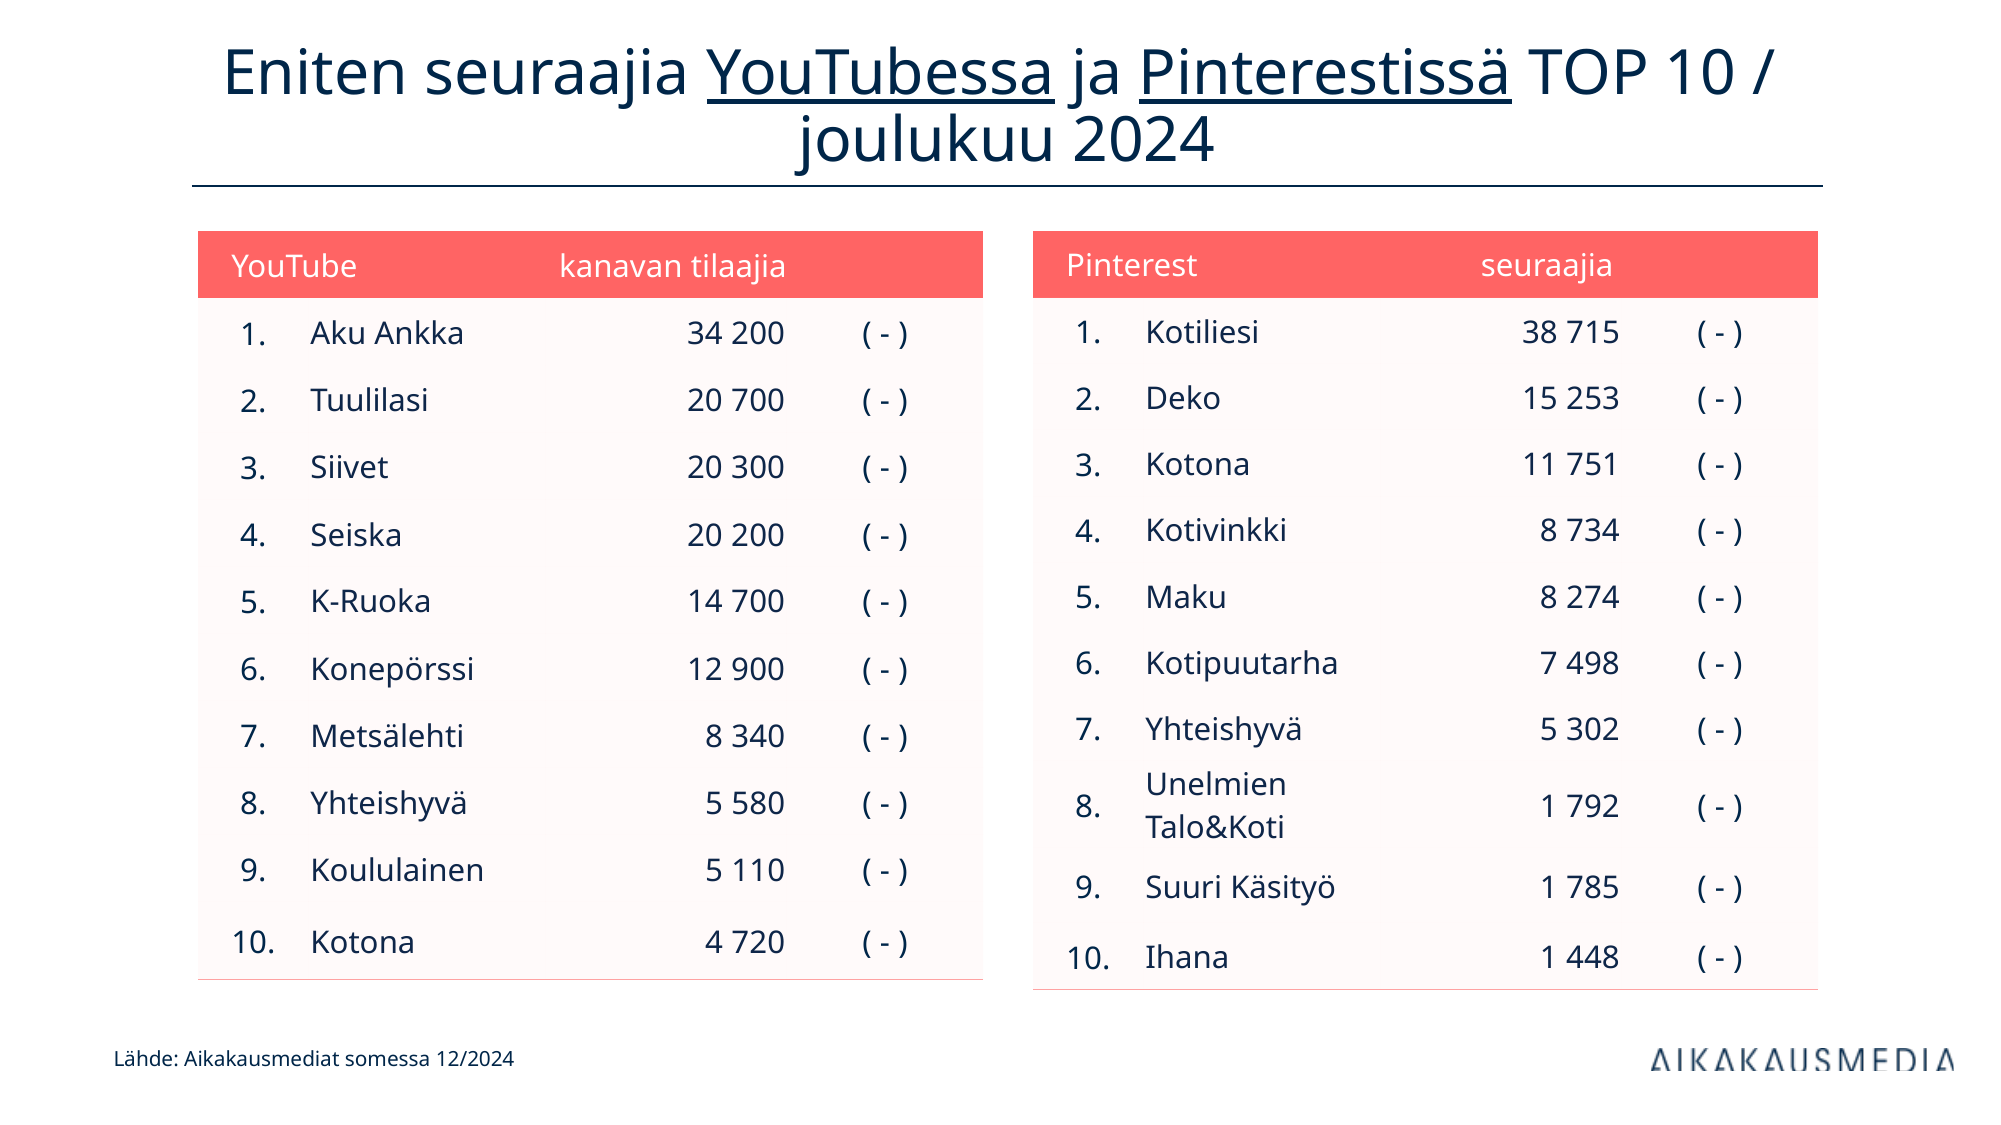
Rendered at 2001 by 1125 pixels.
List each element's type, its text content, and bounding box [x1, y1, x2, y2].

table_cell Kotipuutarha [1144, 628, 1381, 694]
table_cell 1. [198, 298, 309, 365]
table_cell 5 580 [546, 768, 787, 835]
table_cell ( - ) [1622, 364, 1818, 430]
table_cell 20 700 [546, 365, 787, 433]
table_cell 14 700 [546, 567, 787, 634]
table_cell Kotiliesi [1144, 298, 1381, 364]
table_header Pinterest [1033, 231, 1381, 298]
table_cell Unelmien Talo&Koti [1144, 761, 1381, 848]
table_cell ( - ) [1622, 496, 1818, 562]
table_cell 20 200 [546, 500, 787, 567]
table_cell 8 734 [1381, 496, 1622, 562]
table_cell 5 302 [1381, 694, 1622, 761]
table_cell Metsälehti [309, 701, 546, 768]
table_cell 8 274 [1381, 562, 1622, 628]
table_header [1622, 231, 1818, 298]
table_cell 2. [1033, 364, 1144, 430]
table_cell 1 785 [1381, 848, 1622, 923]
table_cell ( - ) [787, 298, 983, 365]
table_cell Aku Ankka [309, 298, 546, 365]
table_cell ( - ) [787, 701, 983, 768]
table_cell 4. [198, 500, 309, 567]
title Eniten seuraajia YouTubessa ja Pinterestissä TOP 10 / joulukuu 2024 [137, 31, 1877, 185]
table_cell 10. [1033, 923, 1144, 989]
table_cell ( - ) [787, 365, 983, 433]
table_cell 11 751 [1381, 430, 1622, 496]
table_cell 9. [1033, 848, 1144, 923]
table_cell 9. [198, 835, 309, 902]
table_cell ( - ) [787, 500, 983, 567]
table_cell 2. [198, 365, 309, 433]
table_cell 6. [1033, 628, 1144, 694]
table_cell 5. [198, 567, 309, 634]
table_cell Ihana [1144, 923, 1381, 989]
table_cell Yhteishyvä [309, 768, 546, 835]
table_cell ( - ) [787, 634, 983, 701]
table_cell 1 448 [1381, 923, 1622, 989]
table_cell 1. [1033, 298, 1144, 364]
table_cell 15 253 [1381, 364, 1622, 430]
table_cell 8. [198, 768, 309, 835]
table_cell 1 792 [1381, 761, 1622, 848]
table_cell Koululainen [309, 835, 546, 902]
table_cell ( - ) [1622, 628, 1818, 694]
table_cell ( - ) [1622, 761, 1818, 848]
table_cell 7. [198, 701, 309, 768]
table_cell ( - ) [1622, 923, 1818, 989]
table_cell Seiska [309, 500, 546, 567]
table_cell 34 200 [546, 298, 787, 365]
table_cell 7. [1033, 694, 1144, 761]
table_cell 8. [1033, 761, 1144, 848]
table_cell 5. [1033, 562, 1144, 628]
table_cell 20 300 [546, 433, 787, 500]
table_cell 3. [1033, 430, 1144, 496]
table_cell 4. [1033, 496, 1144, 562]
table_cell ( - ) [1622, 298, 1818, 364]
table_cell 4 720 [546, 902, 787, 979]
table_cell ( - ) [1622, 694, 1818, 761]
table_cell Konepörssi [309, 634, 546, 701]
table_cell Suuri Käsityö [1144, 848, 1381, 923]
table_cell Kotivinkki [1144, 496, 1381, 562]
table_cell Deko [1144, 364, 1381, 430]
table_cell 12 900 [546, 634, 787, 701]
table_cell ( - ) [1622, 562, 1818, 628]
table_header [787, 231, 983, 298]
table_cell Siivet [309, 433, 546, 500]
table_cell Yhteishyvä [1144, 694, 1381, 761]
table_cell ( - ) [1622, 430, 1818, 496]
table_cell ( - ) [787, 567, 983, 634]
table_cell ( - ) [787, 768, 983, 835]
table_cell 38 715 [1381, 298, 1622, 364]
table_cell ( - ) [787, 433, 983, 500]
table_cell 8 340 [546, 701, 787, 768]
table_cell 7 498 [1381, 628, 1622, 694]
table_cell Kotona [309, 902, 546, 979]
table_cell Tuulilasi [309, 365, 546, 433]
table_cell Maku [1144, 562, 1381, 628]
table_cell ( - ) [787, 902, 983, 979]
table_header kanavan tilaajia [546, 231, 787, 298]
table_cell 5 110 [546, 835, 787, 902]
table_cell Kotona [1144, 430, 1381, 496]
table_cell 6. [198, 634, 309, 701]
table_cell ( - ) [787, 835, 983, 902]
table_cell K-Ruoka [309, 567, 546, 634]
table_cell ( - ) [1622, 848, 1818, 923]
table_header YouTube [198, 231, 546, 298]
table_header seuraajia [1381, 231, 1622, 298]
table_cell 3. [198, 433, 309, 500]
table_cell 10. [198, 902, 309, 979]
